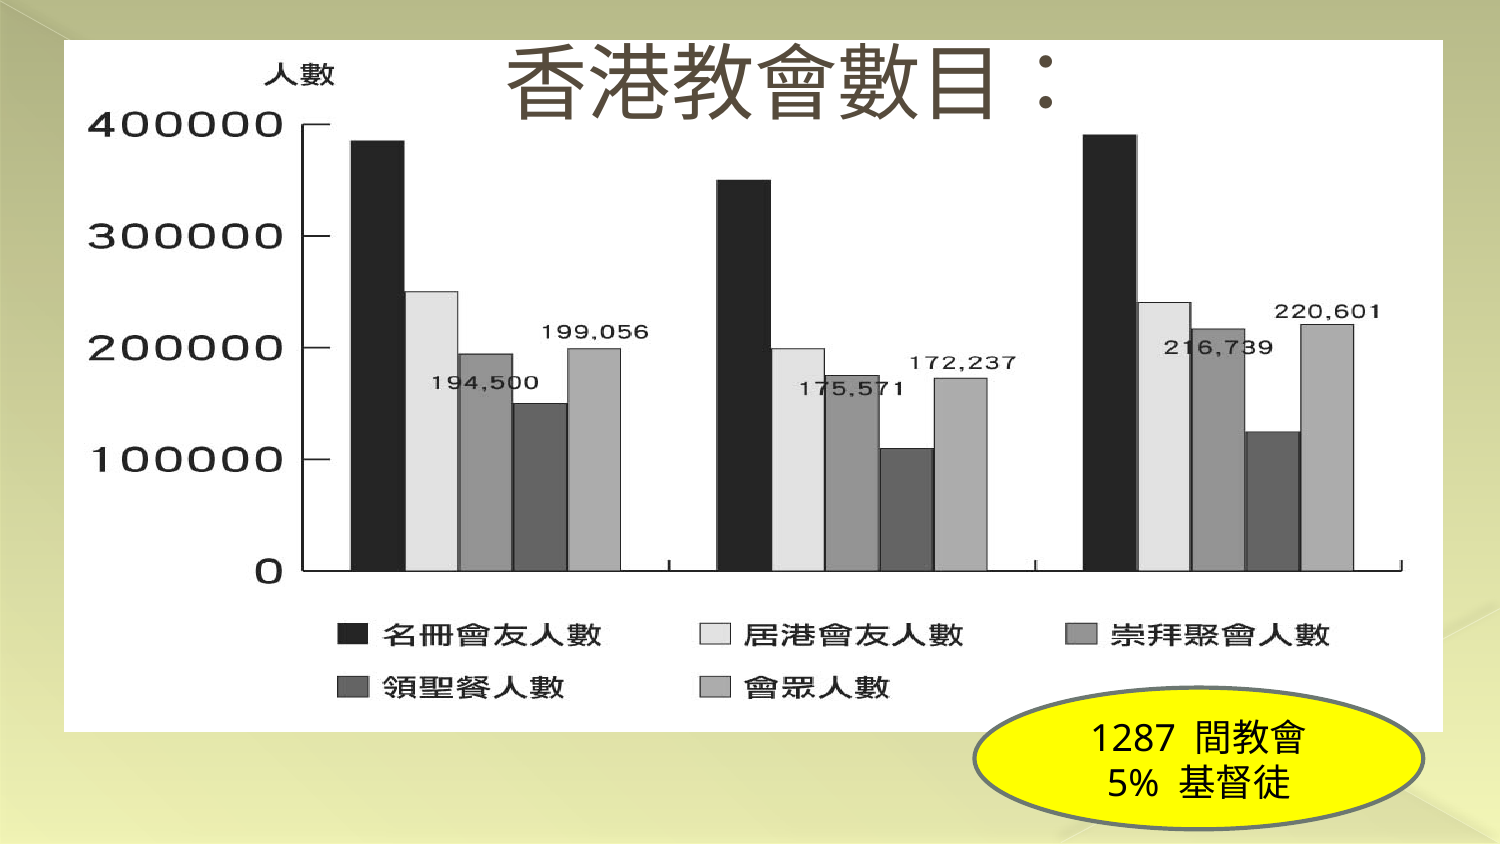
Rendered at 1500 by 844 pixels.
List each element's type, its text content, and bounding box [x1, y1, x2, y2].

picture [64, 40, 1443, 733]
text_box 香港教會數目： [490, 23, 1500, 191]
text_box 1287 間教會 5% 基督徒 [972, 733, 1426, 832]
